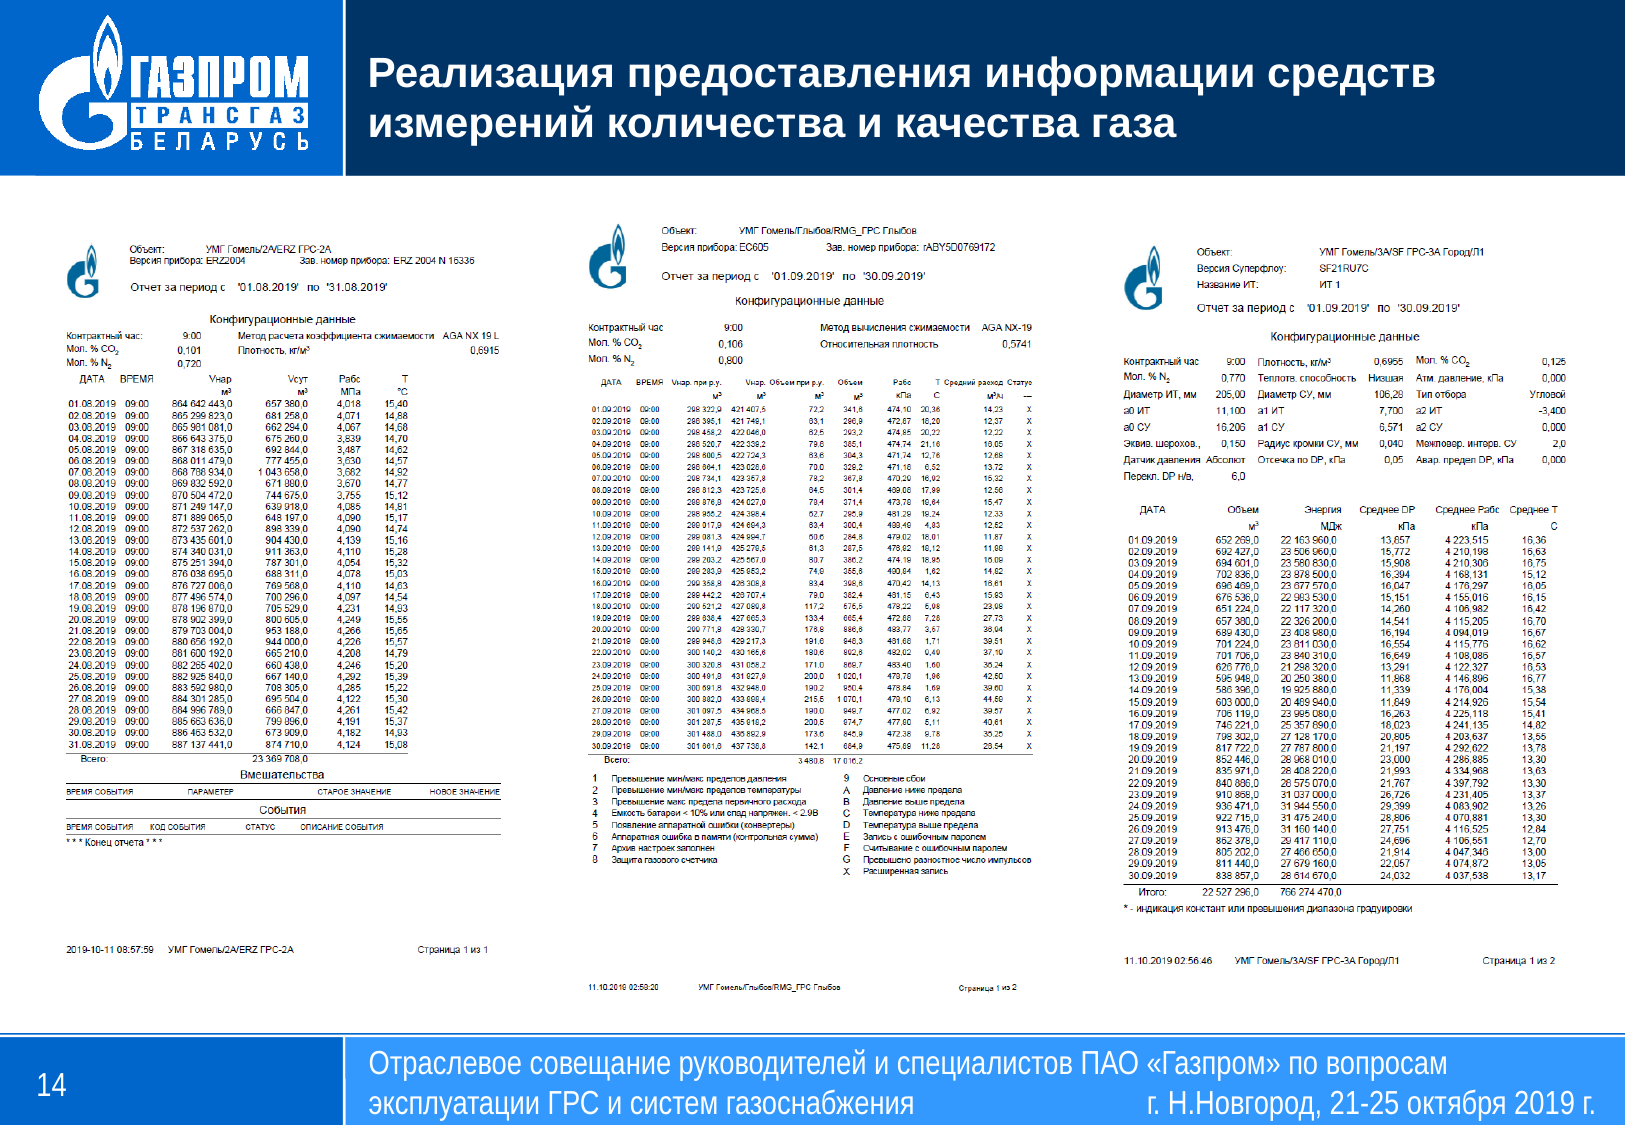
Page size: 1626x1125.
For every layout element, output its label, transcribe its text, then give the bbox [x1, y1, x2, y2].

picture [39, 5, 308, 188]
text_box Реализация предоставления информации средств измерений количества и качества газа [354, 36, 1621, 155]
picture [1119, 208, 1573, 1014]
picture [58, 211, 502, 996]
slide_number 14 [36, 1043, 301, 1123]
footer Отраслевое совещание руководителей и специалистов ПАО «Газпром» по вопросам эксплуатации ГРС и систем газоснабжения г. Н.Новгород, 21-25 октября 2019 г. [368, 1041, 1622, 1121]
picture [583, 209, 1040, 1016]
